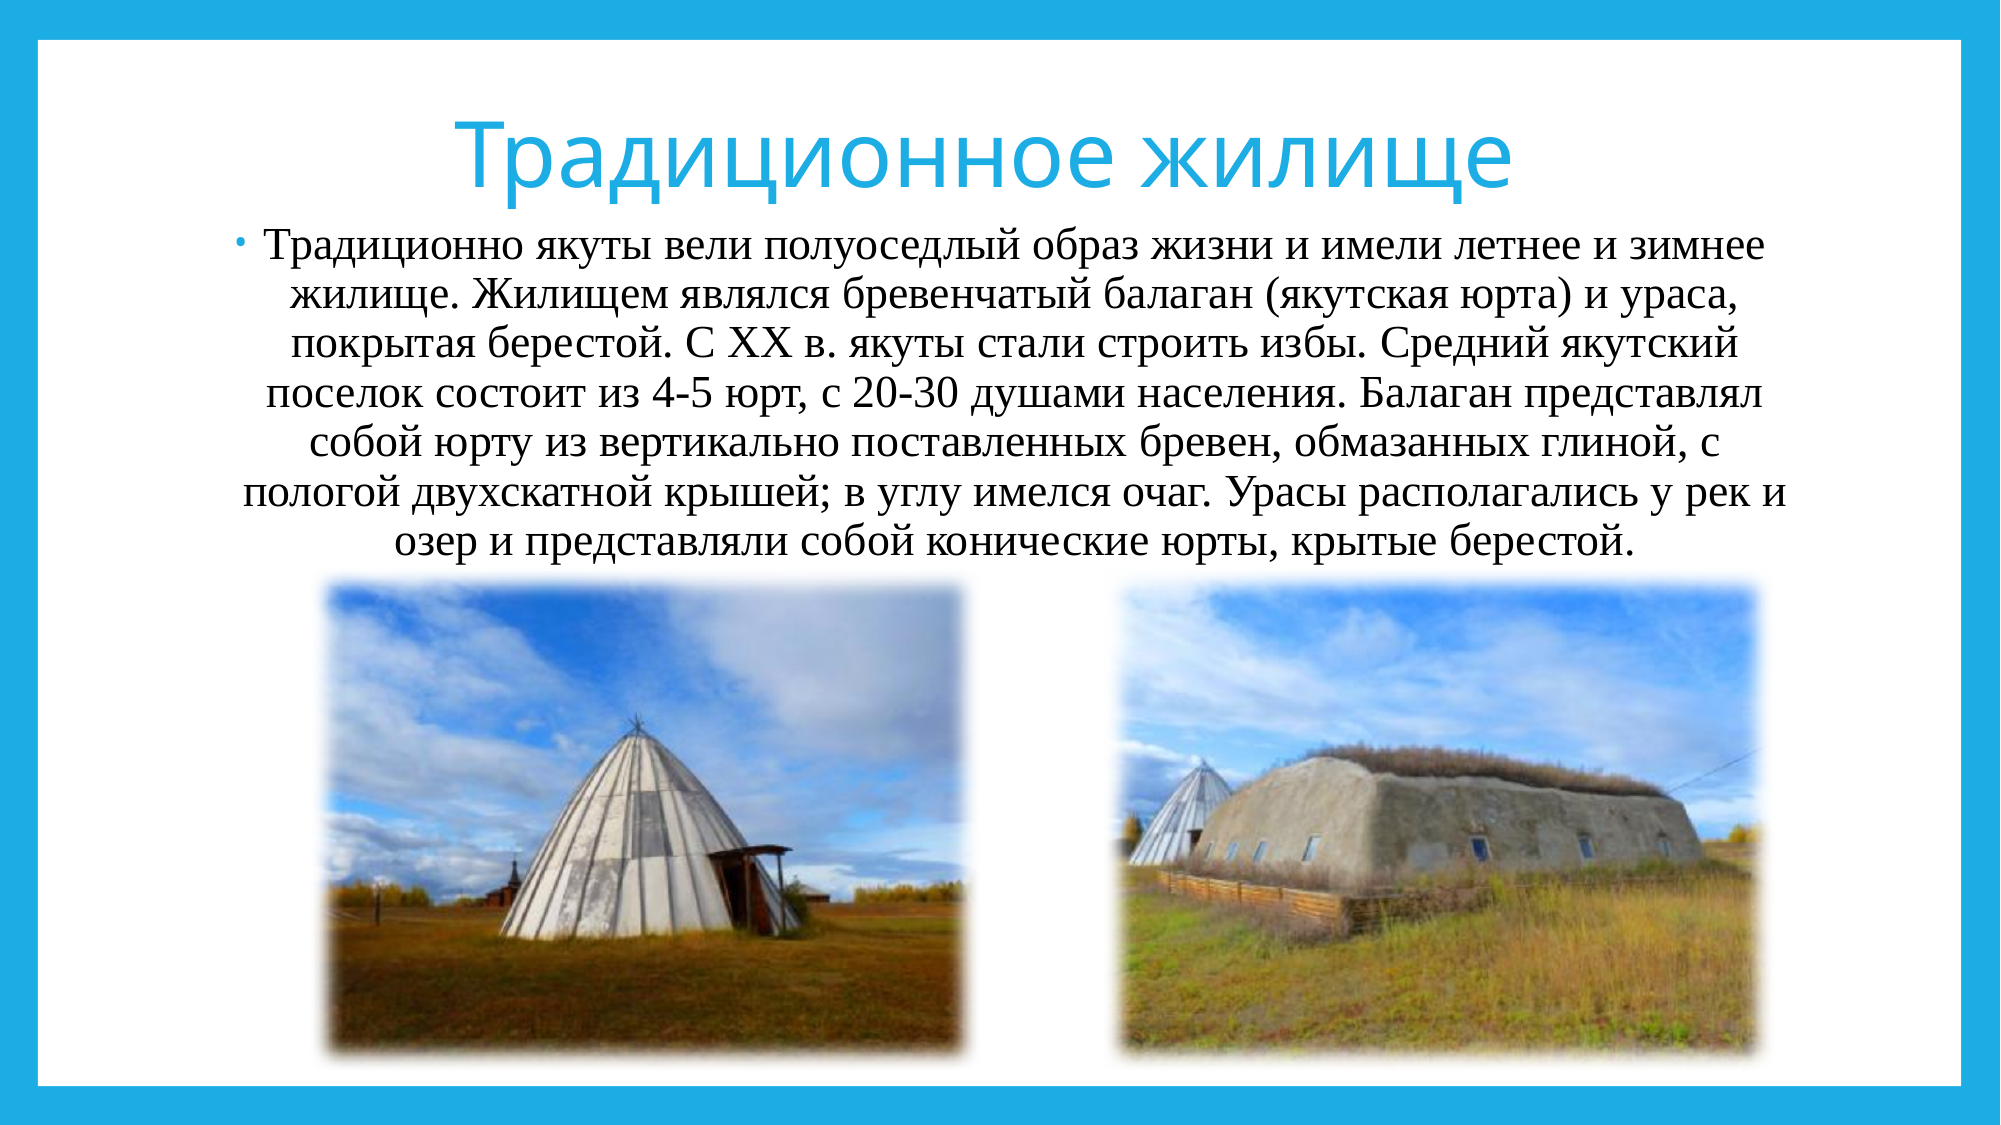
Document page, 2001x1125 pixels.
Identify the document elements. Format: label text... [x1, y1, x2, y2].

list Традиционно якуты вели полуоседлый образ жизни и имели летнее и зимнее жилище. Жилищем являлся бревенчатый балаган (якутская юрта) и ураса, покрытая берестой. С XX в. якуты стали строить избы. Средний якутский поселок состоит из 4-5 юрт, с 20-30 душами населения. Балаган представлял собой юрту из вертикально поставленных бревен, обмазанных глиной, с пологой двухскатной крышей; в углу имелся очаг. Урасы располагались у рек и озер и представляли собой конические юрты, крытые берестой. [187, 212, 1807, 600]
picture [309, 567, 981, 1071]
picture [1103, 567, 1775, 1071]
title Традиционное жилище [187, 46, 1808, 269]
